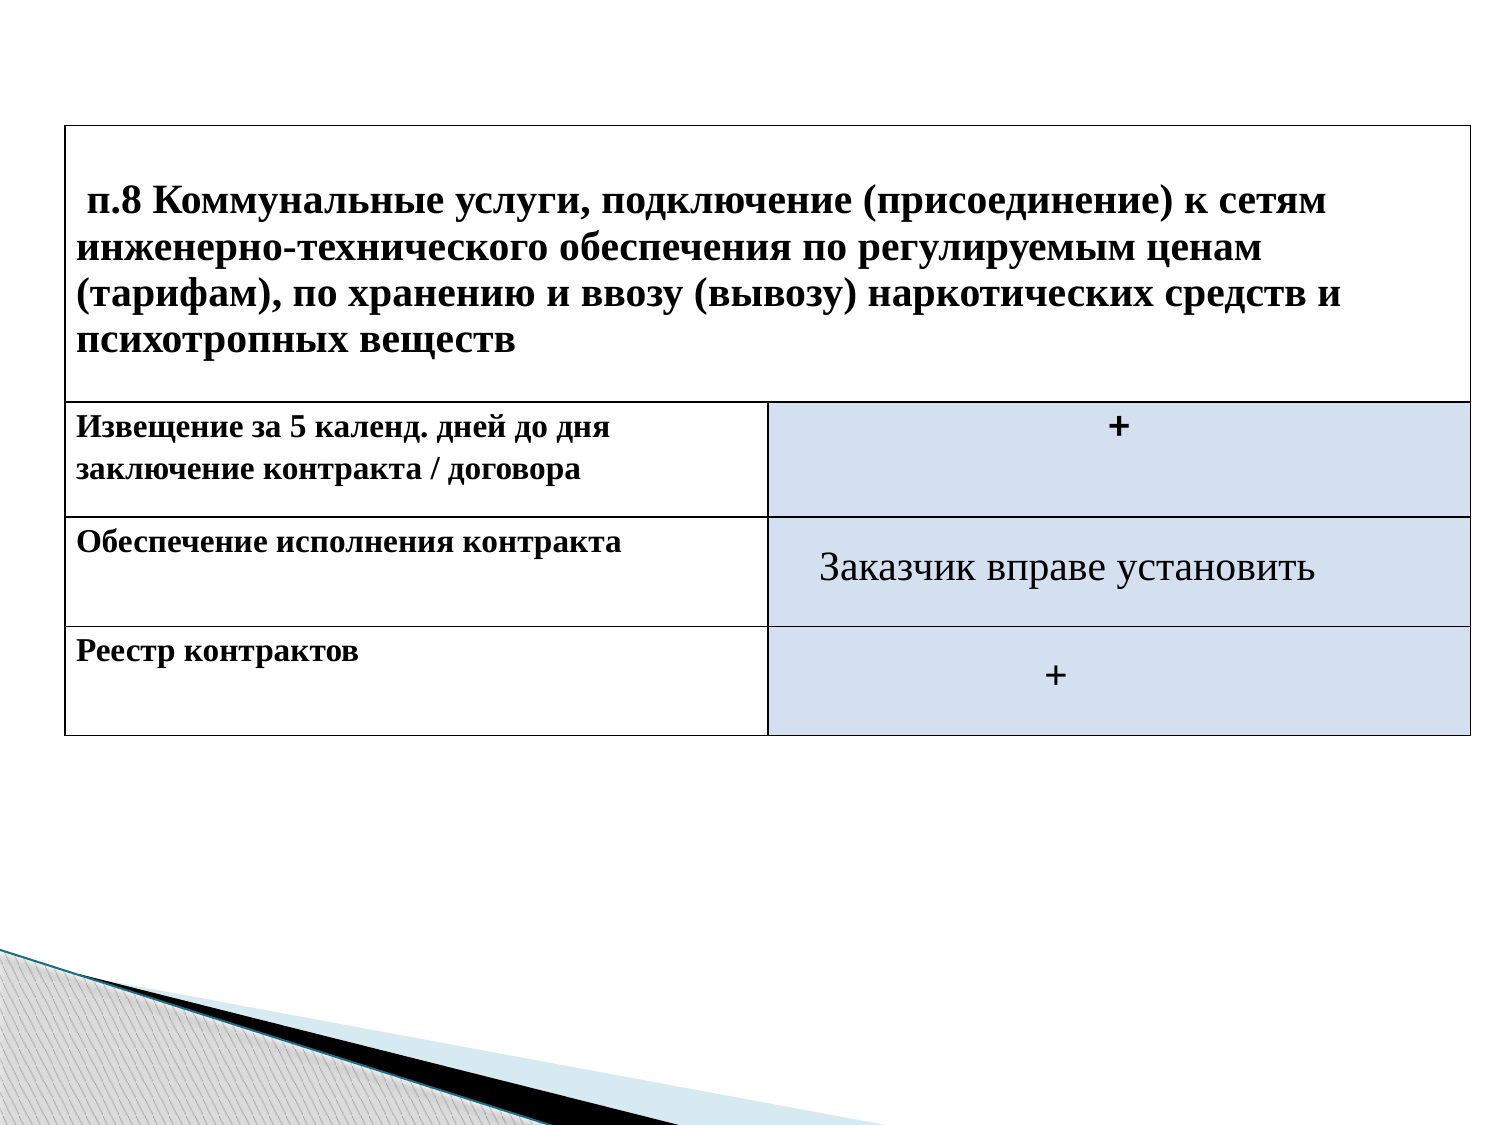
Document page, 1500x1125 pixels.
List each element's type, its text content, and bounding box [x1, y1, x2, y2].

table_cell Извещение за 5 календ. дней до дня заключение контракта / договора [66, 403, 767, 516]
table_cell Обеспечение исполнения контракта [66, 518, 767, 626]
table_cell + [769, 403, 1470, 516]
table_cell + [769, 627, 1470, 735]
table_header п.8 Коммунальные услуги, подключение (присоединение) к сетям инженерно-технического обеспечения по регулируемым ценам (тарифам), по хранению и ввозу (вывозу) наркотических средств и психотропных веществ [66, 126, 1470, 401]
table_cell Заказчик вправе установить [769, 518, 1470, 626]
table_cell Реестр контрактов [66, 627, 767, 735]
